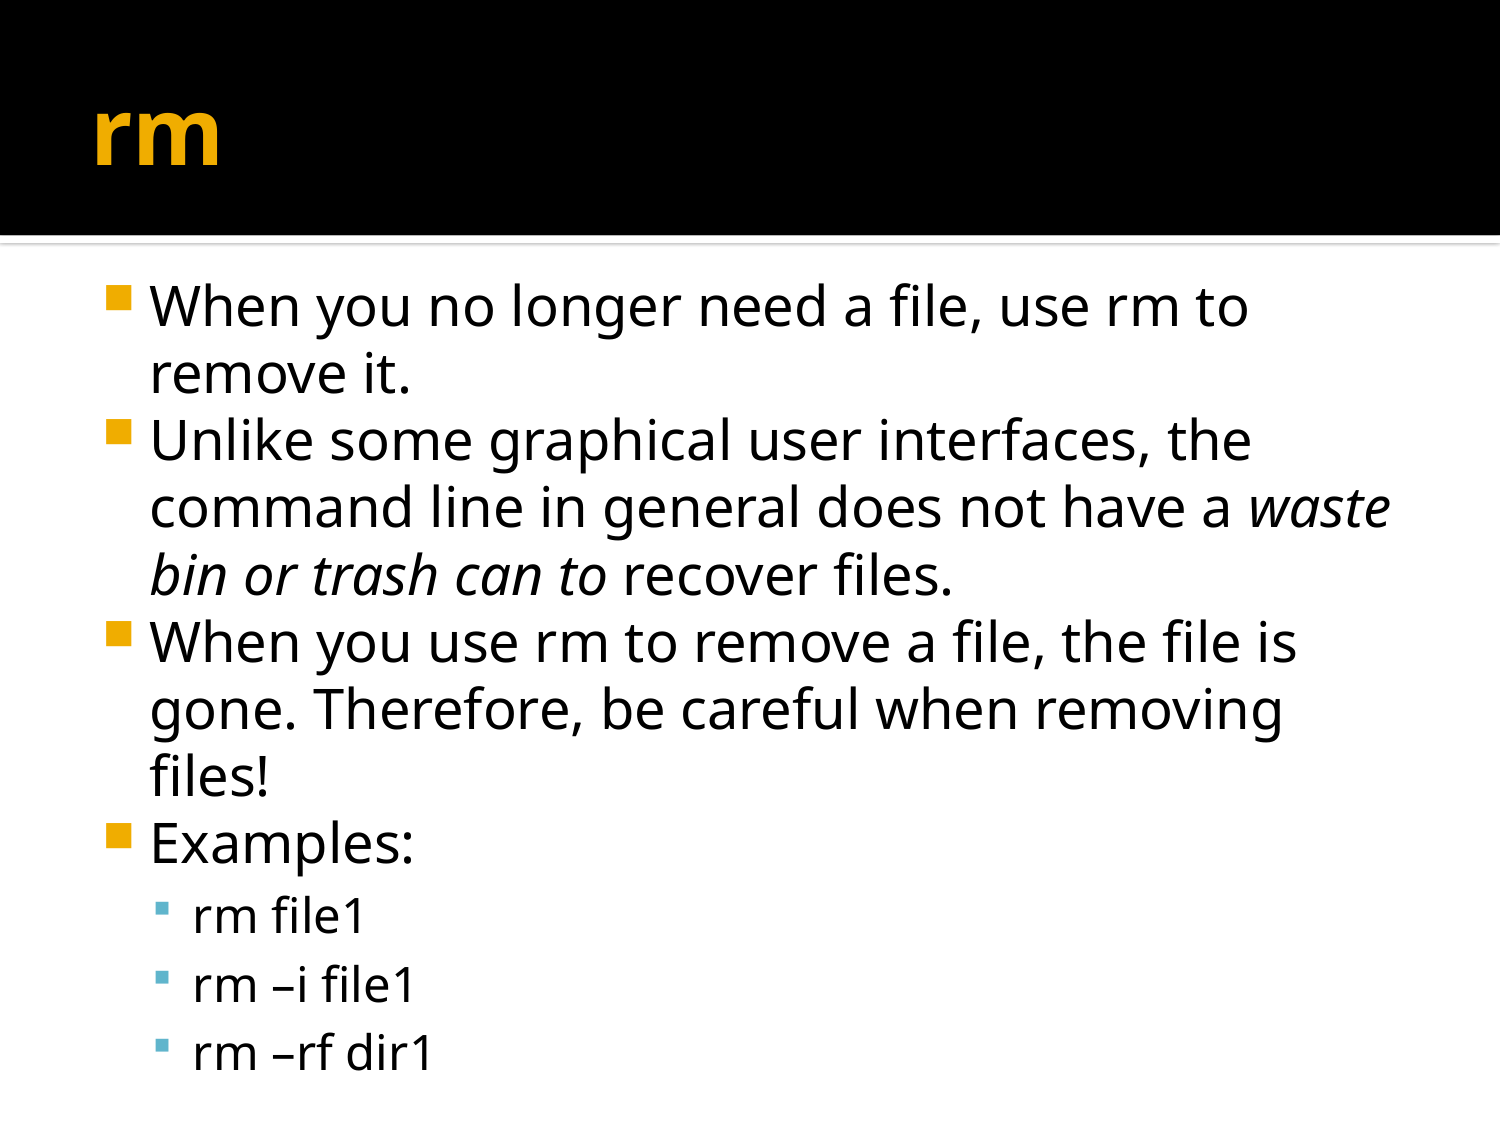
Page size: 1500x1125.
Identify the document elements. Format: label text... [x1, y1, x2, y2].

list When you no longer need a file, use rm to remove it. Unlike some graphical user interfaces, the command line in general does not have a waste bin or trash can to recover files. When you use rm to remove a file, the file is gone. Therefore, be careful when removing files! Examples: rm file1 rm –i file1 rm –rf dir1 [75, 255, 1425, 1094]
title rm [75, 25, 1425, 231]
